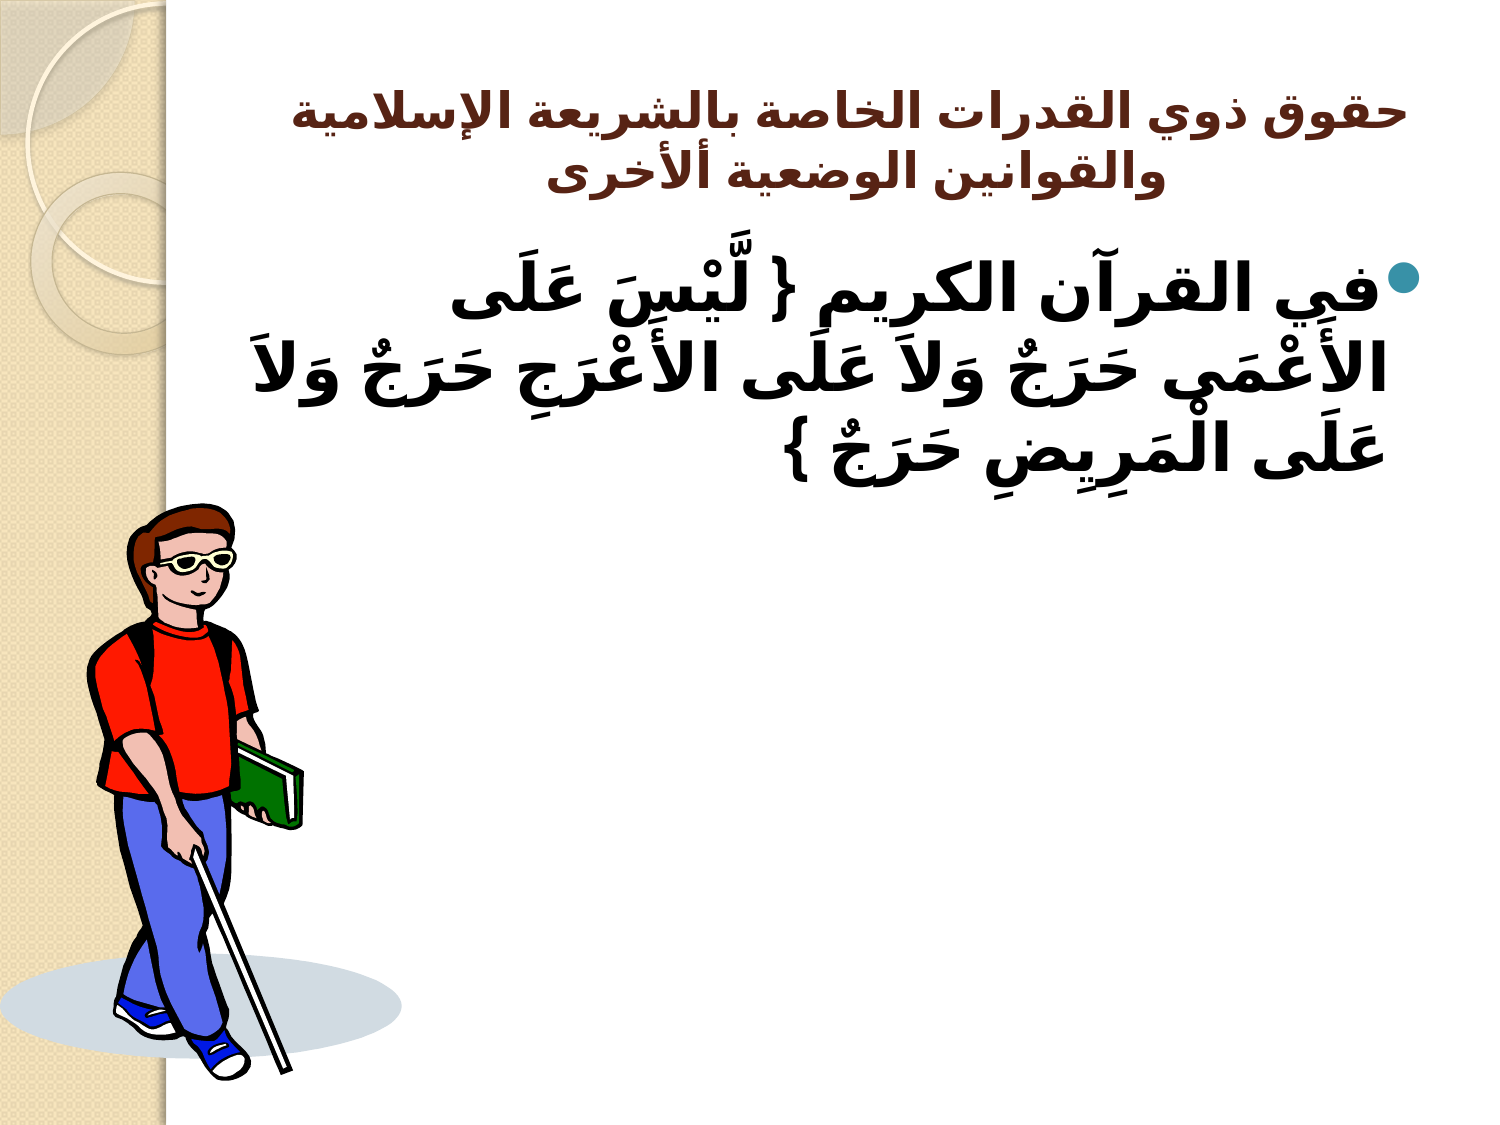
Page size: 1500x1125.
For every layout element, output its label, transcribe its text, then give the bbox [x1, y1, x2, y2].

title حقوق ذوي القدرات الخاصة بالشريعة الإسلامية والقوانين الوضعية ألأخرى [235, 45, 1466, 233]
picture [0, 503, 402, 1082]
list في القرآن الكريم { لَّيْسَ عَلَى الأَعْمَى حَرَجٌ وَلاَ عَلَى الأَعْرَجِ حَرَجٌ وَلاَ عَلَى الْمَرِيِضِ حَرَجٌ } [235, 237, 1466, 1025]
